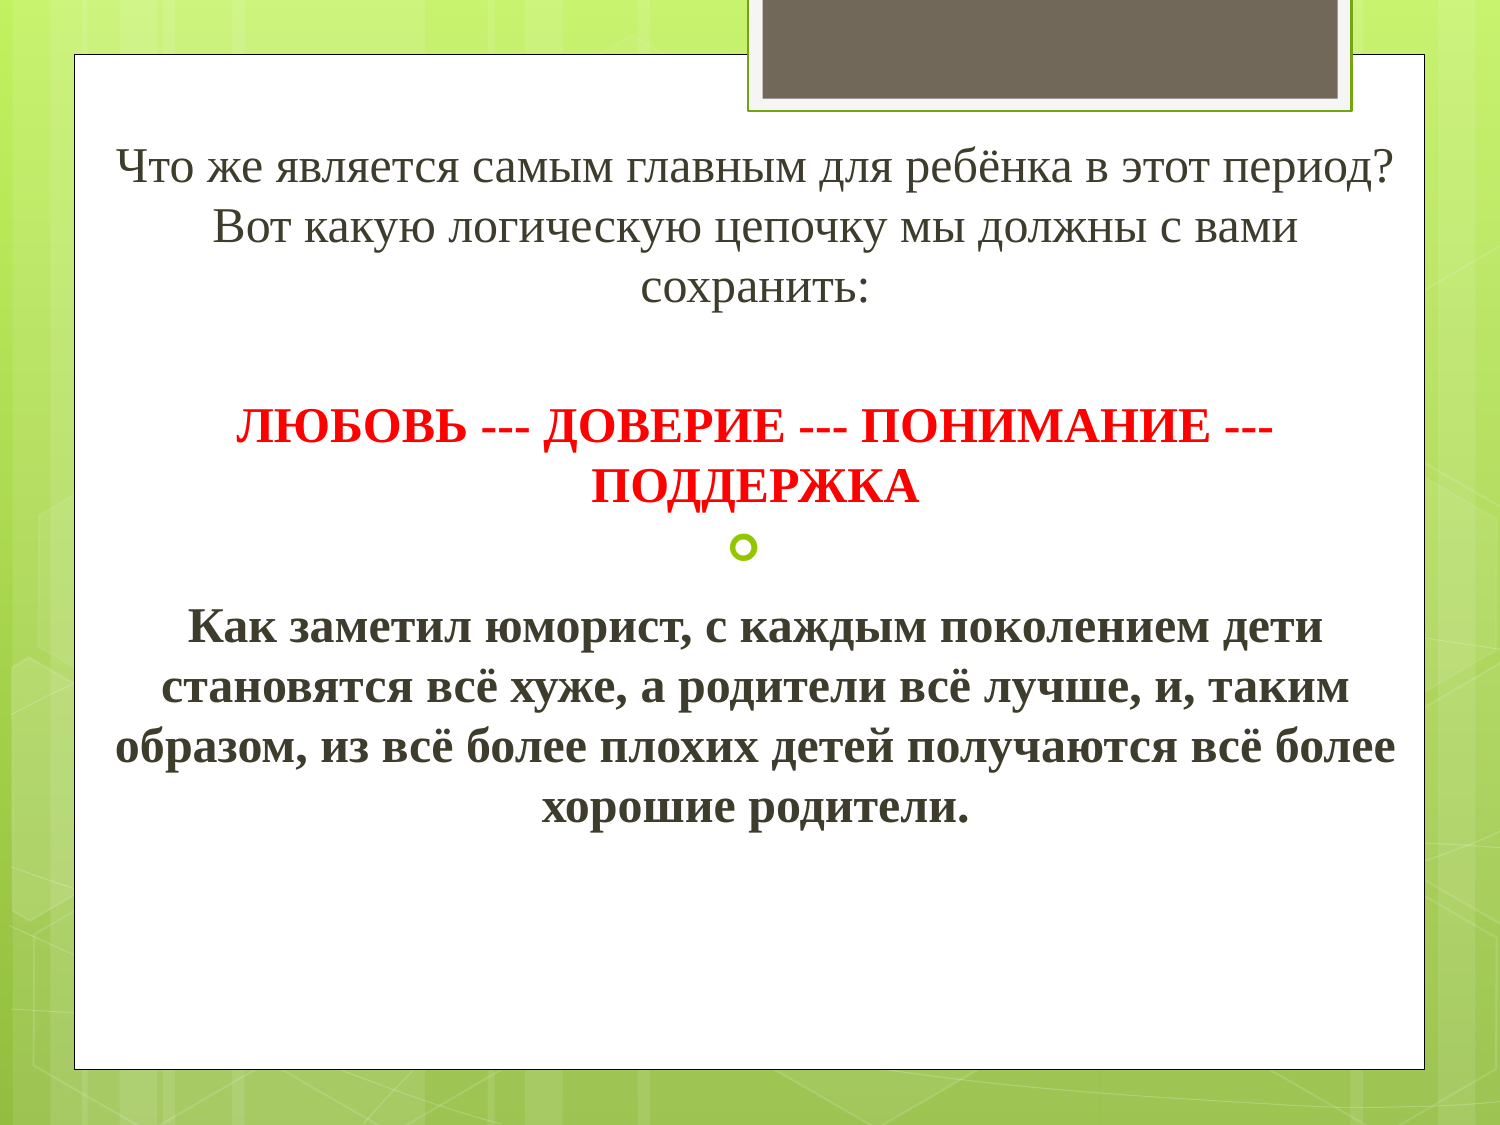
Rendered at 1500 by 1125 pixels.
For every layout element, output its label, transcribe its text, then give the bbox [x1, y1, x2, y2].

list Что же является самым главным для ребёнка в этот период? Вот какую логическую цепочку мы должны с вами сохранить: ЛЮБОВЬ --- ДОВЕРИЕ --- ПОНИМАНИЕ --- ПОДДЕРЖКА Как заметил юморист, с каждым поколением дети становятся всё хуже, а родители всё лучше, и, таким образом, из всё более плохих детей получаются всё более хорошие родители. [76, 54, 1424, 1059]
